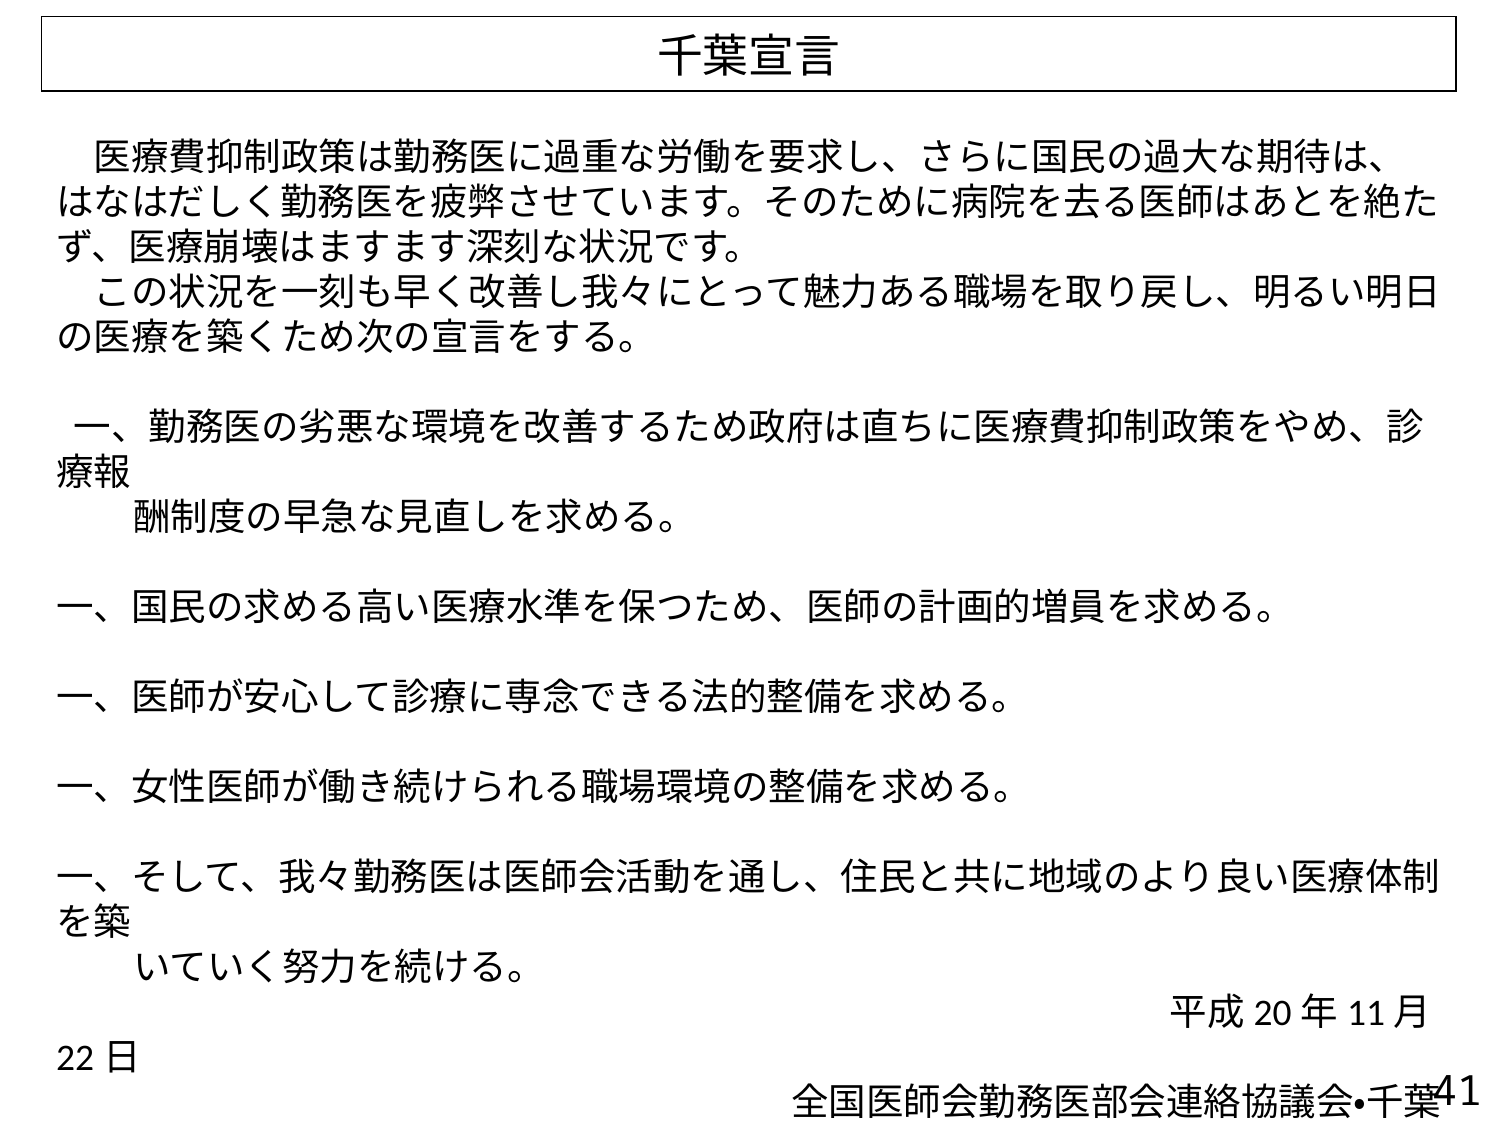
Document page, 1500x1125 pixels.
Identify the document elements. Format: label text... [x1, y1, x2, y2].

text_box 千葉宣言 [41, 16, 1456, 92]
slide_number 40 [1456, 1062, 1498, 1122]
text_box 医療費抑制政策は勤務医に過重な労働を要求し、さらに国民の過大な期待は、はなはだしく勤務医を疲弊させています。そのために病院を去る医師はあとを絶たず、医療崩壊はますます深刻な状況です。 この状況を一刻も早く改善し我々にとって魅力ある職場を取り戻し、明るい明日の医療を築くため次の宣言をする。 一、勤務医の劣悪な環境を改善するため政府は直ちに医療費抑制政策をやめ、診療報 酬制度の早急な見直しを求める。 一、国民の求める高い医療水準を保つため、医師の計画的増員を求める。 一、医師が安心して診療に専念できる法的整備を求める。 一、女性医師が働き続けられる職場環境の整備を求める。 一、そして、我々勤務医は医師会活動を通し、住民と共に地域のより良い医療体制を築 いていく努力を続ける。 平成20年11月22日 全国医師会勤務医部会連絡協議会・千葉 [41, 125, 1456, 1125]
